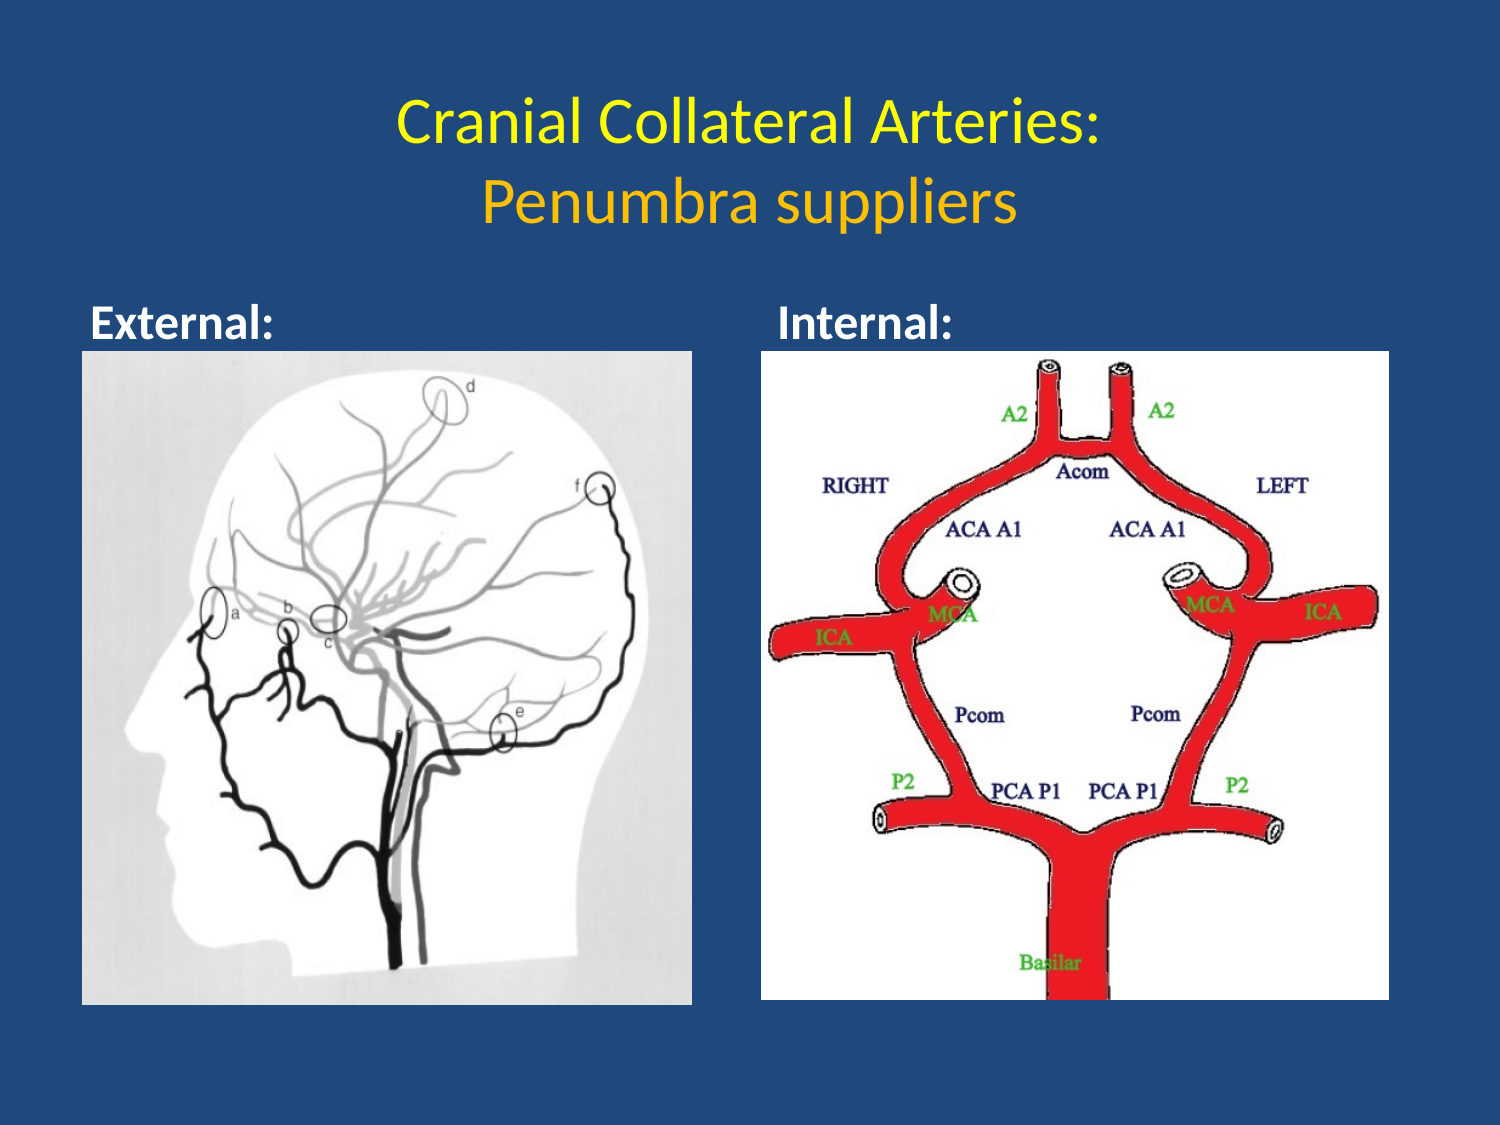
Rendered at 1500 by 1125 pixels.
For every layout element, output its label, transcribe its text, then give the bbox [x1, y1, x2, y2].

list External: [75, 251, 738, 357]
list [761, 351, 1389, 1000]
title Cranial Collateral Arteries: Penumbra suppliers [75, 45, 1425, 270]
list Internal: [761, 251, 1425, 357]
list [81, 351, 692, 1006]
